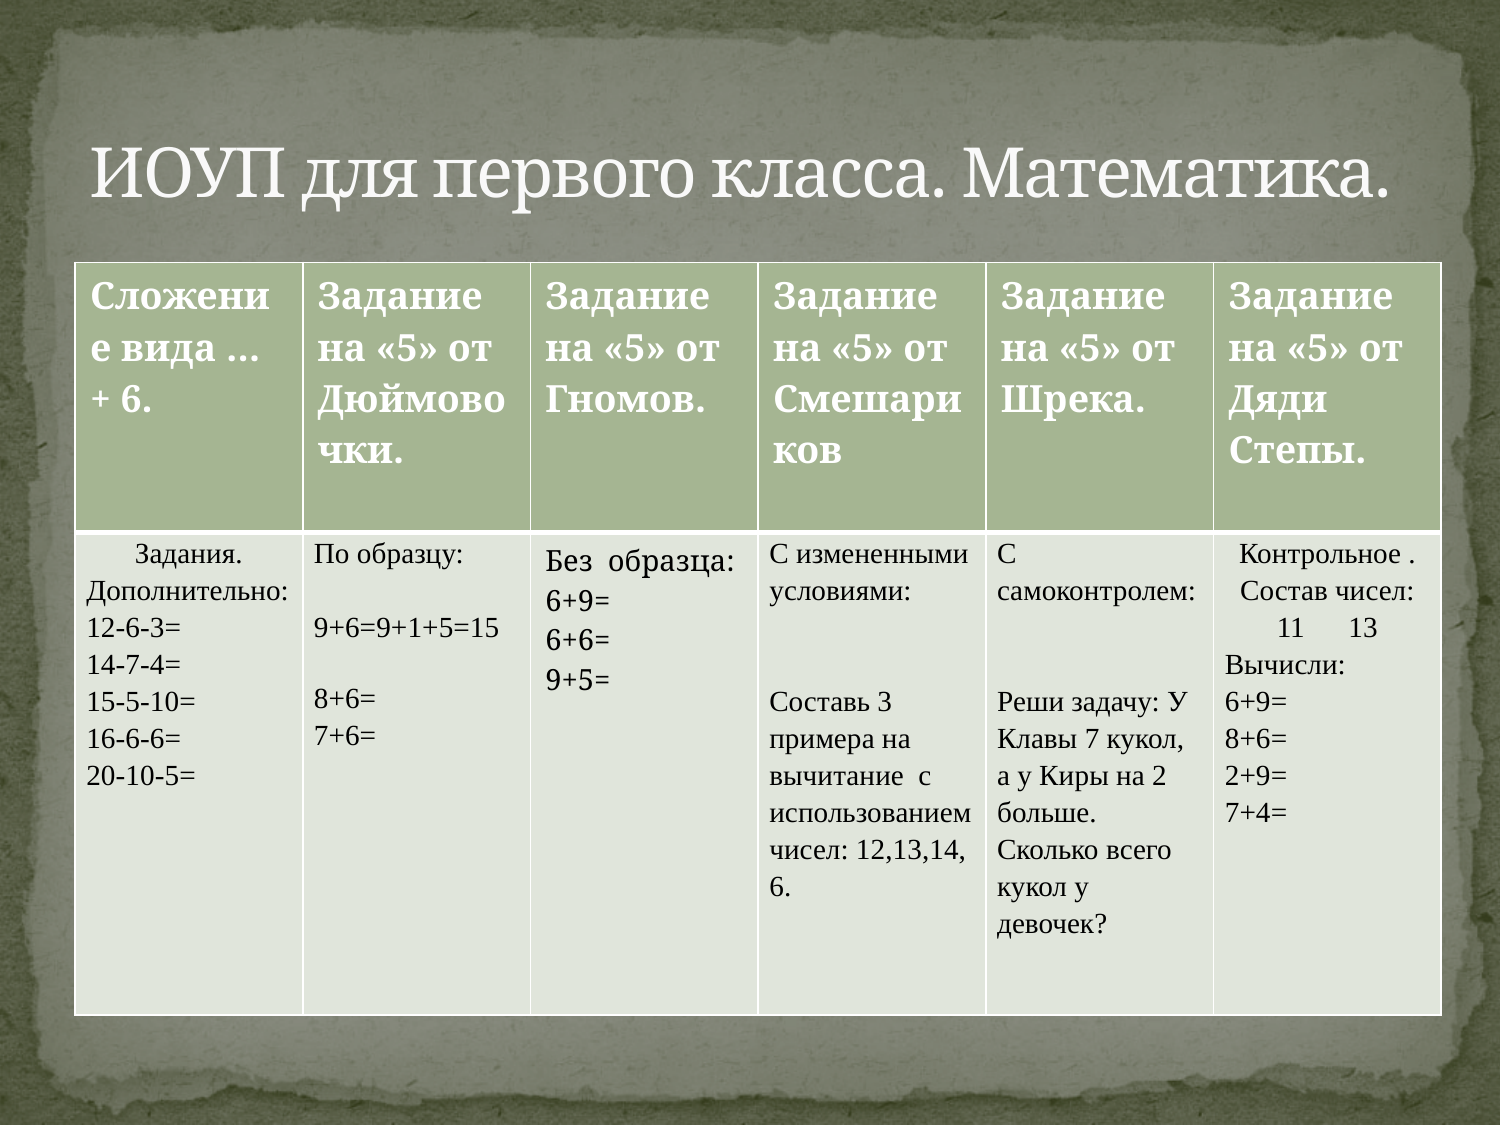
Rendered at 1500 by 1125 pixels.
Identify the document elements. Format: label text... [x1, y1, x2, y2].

table_cell Задания. Дополнительно: 12-6-3= 14-7-4= 15-5-10= 16-6-6= 20-10-5= [76, 535, 302, 1014]
table_header Задание на «5» от Шрека. [987, 263, 1213, 530]
table_cell По образцу: 9+6=9+1+5=15 8+6= 7+6= [304, 535, 530, 1014]
table_header Задание на «5» от Дяди Степы. [1214, 263, 1440, 530]
table_cell С измененными условиями: Составь 3 примера на вычитание с использованием чисел: 12,13,14, 6. [759, 535, 985, 1014]
table_cell Контрольное . Состав чисел: 11 13 Вычисли: 6+9= 8+6= 2+9= 7+4= [1214, 535, 1440, 1014]
title ИОУП для первого класса. Математика. [74, 24, 1425, 225]
table_cell Без образца: 6+9= 6+6= 9+5= [531, 535, 757, 1014]
table_header Задание на «5» от Гномов. [531, 263, 757, 530]
table_header Сложение вида … + 6. [76, 263, 302, 530]
table_header Задание на «5» от Смешари ков [759, 263, 985, 530]
table_header Задание на «5» от Дюймово чки. [304, 263, 530, 530]
table_cell С самоконтролем: Реши задачу: У Клавы 7 кукол, а у Киры на 2 больше. Сколько всего кукол у девочек? [987, 535, 1213, 1014]
